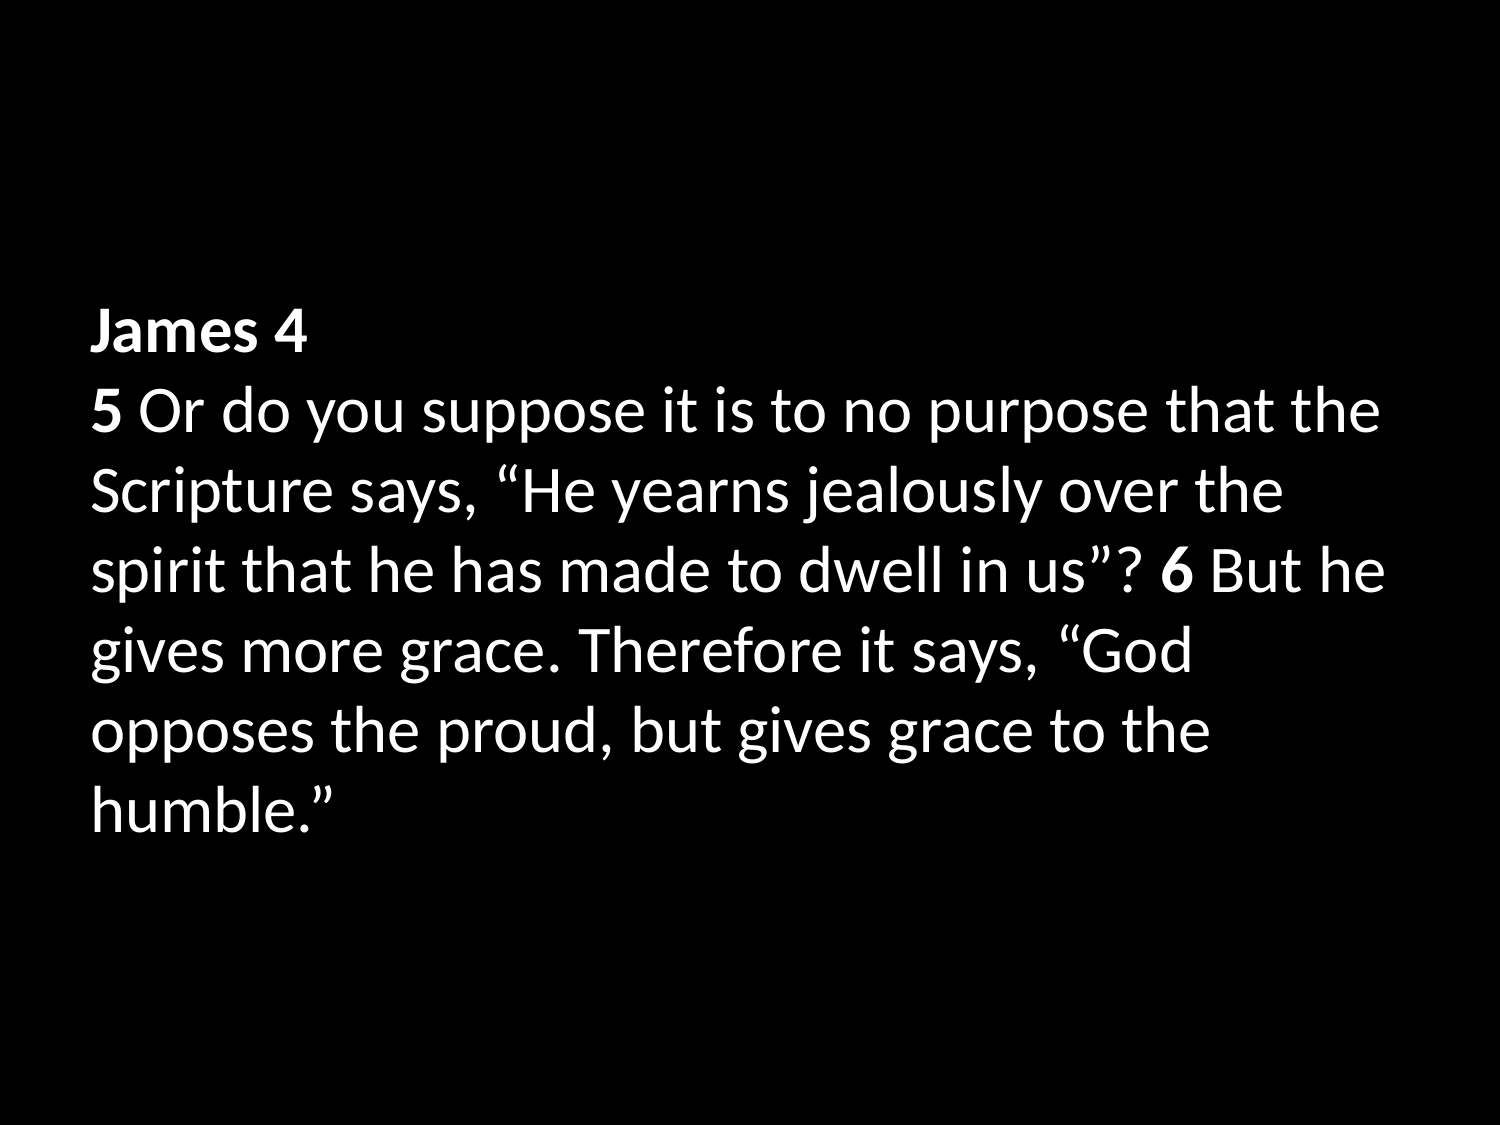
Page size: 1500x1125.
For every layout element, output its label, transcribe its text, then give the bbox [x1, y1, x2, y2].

list James 4 5 Or do you suppose it is to no purpose that the Scripture says, “He yearns jealously over the spirit that he has made to dwell in us”? 6 But he gives more grace. Therefore it says, “God opposes the proud, but gives grace to the humble.” [75, 126, 1425, 1005]
